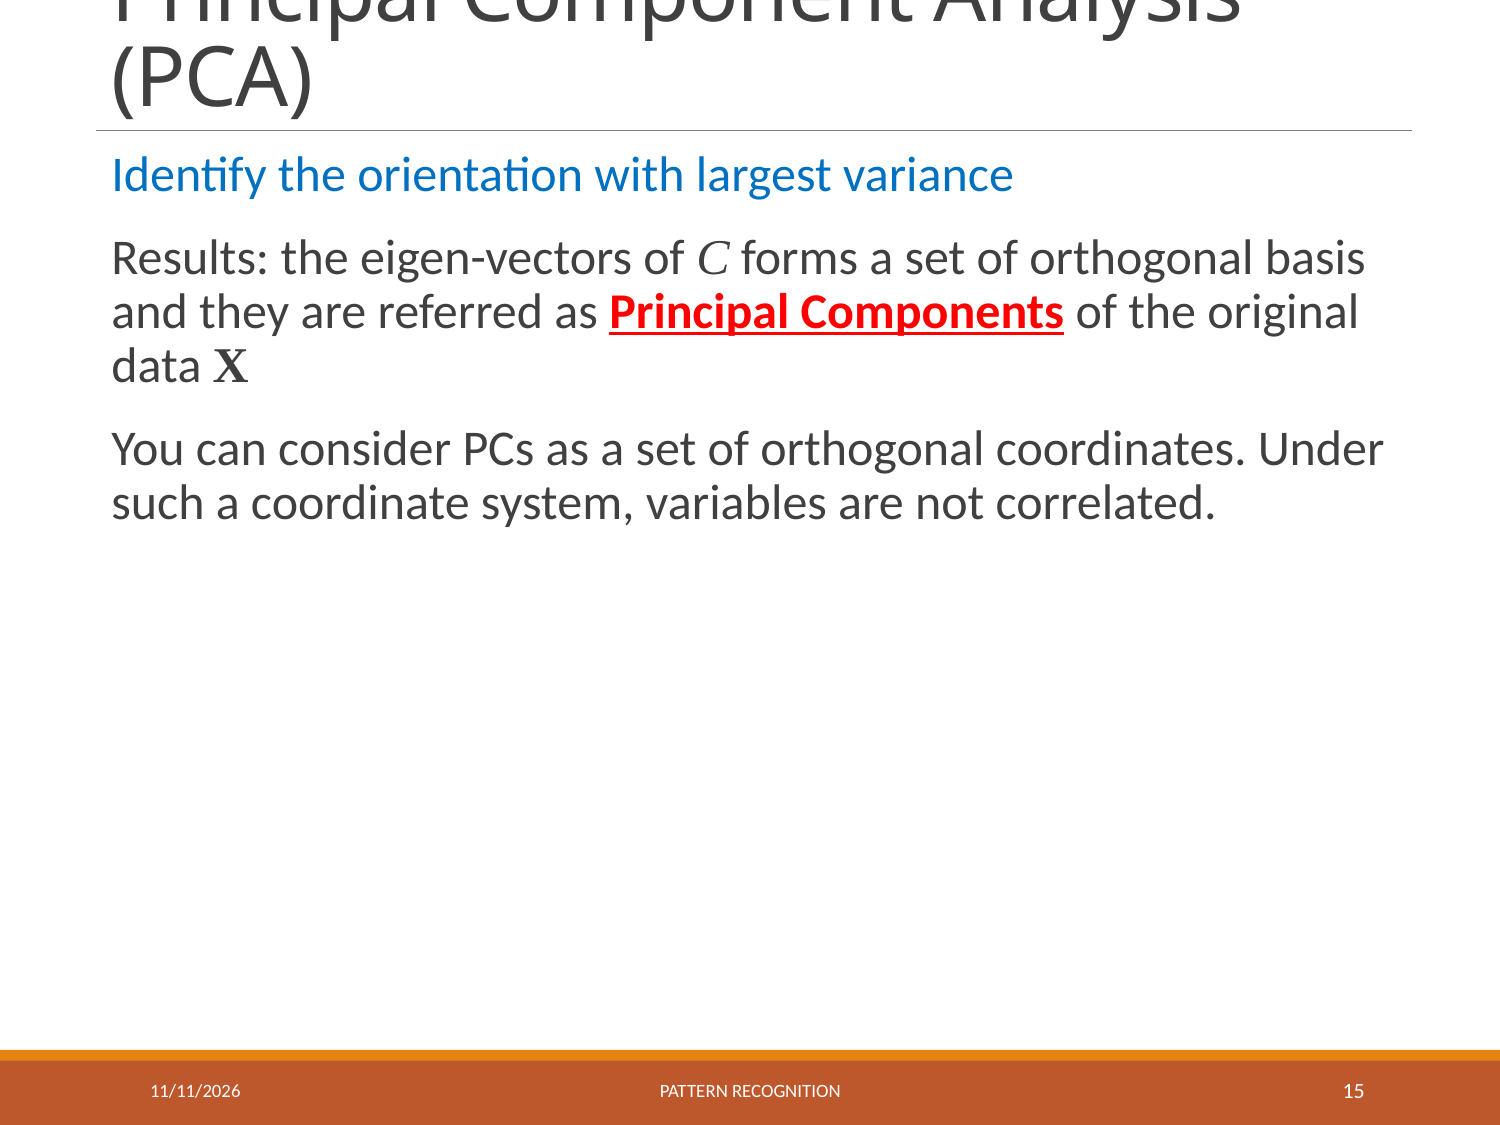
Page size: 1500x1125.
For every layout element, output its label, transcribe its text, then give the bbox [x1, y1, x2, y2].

slide_number 15 [1218, 1059, 1380, 1120]
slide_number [135, 1059, 440, 1120]
title Principal Component Analysis (PCA) [96, 19, 1413, 131]
list Identify the orientation with largest variance Results: the eigen-vectors of C forms a set of orthogonal basis and they are referred as Principal Components of the original data X You can consider PCs as a set of orthogonal coordinates. Under such a coordinate system, variables are not correlated. [96, 140, 1413, 1034]
footer Pattern recognition [453, 1059, 1047, 1120]
